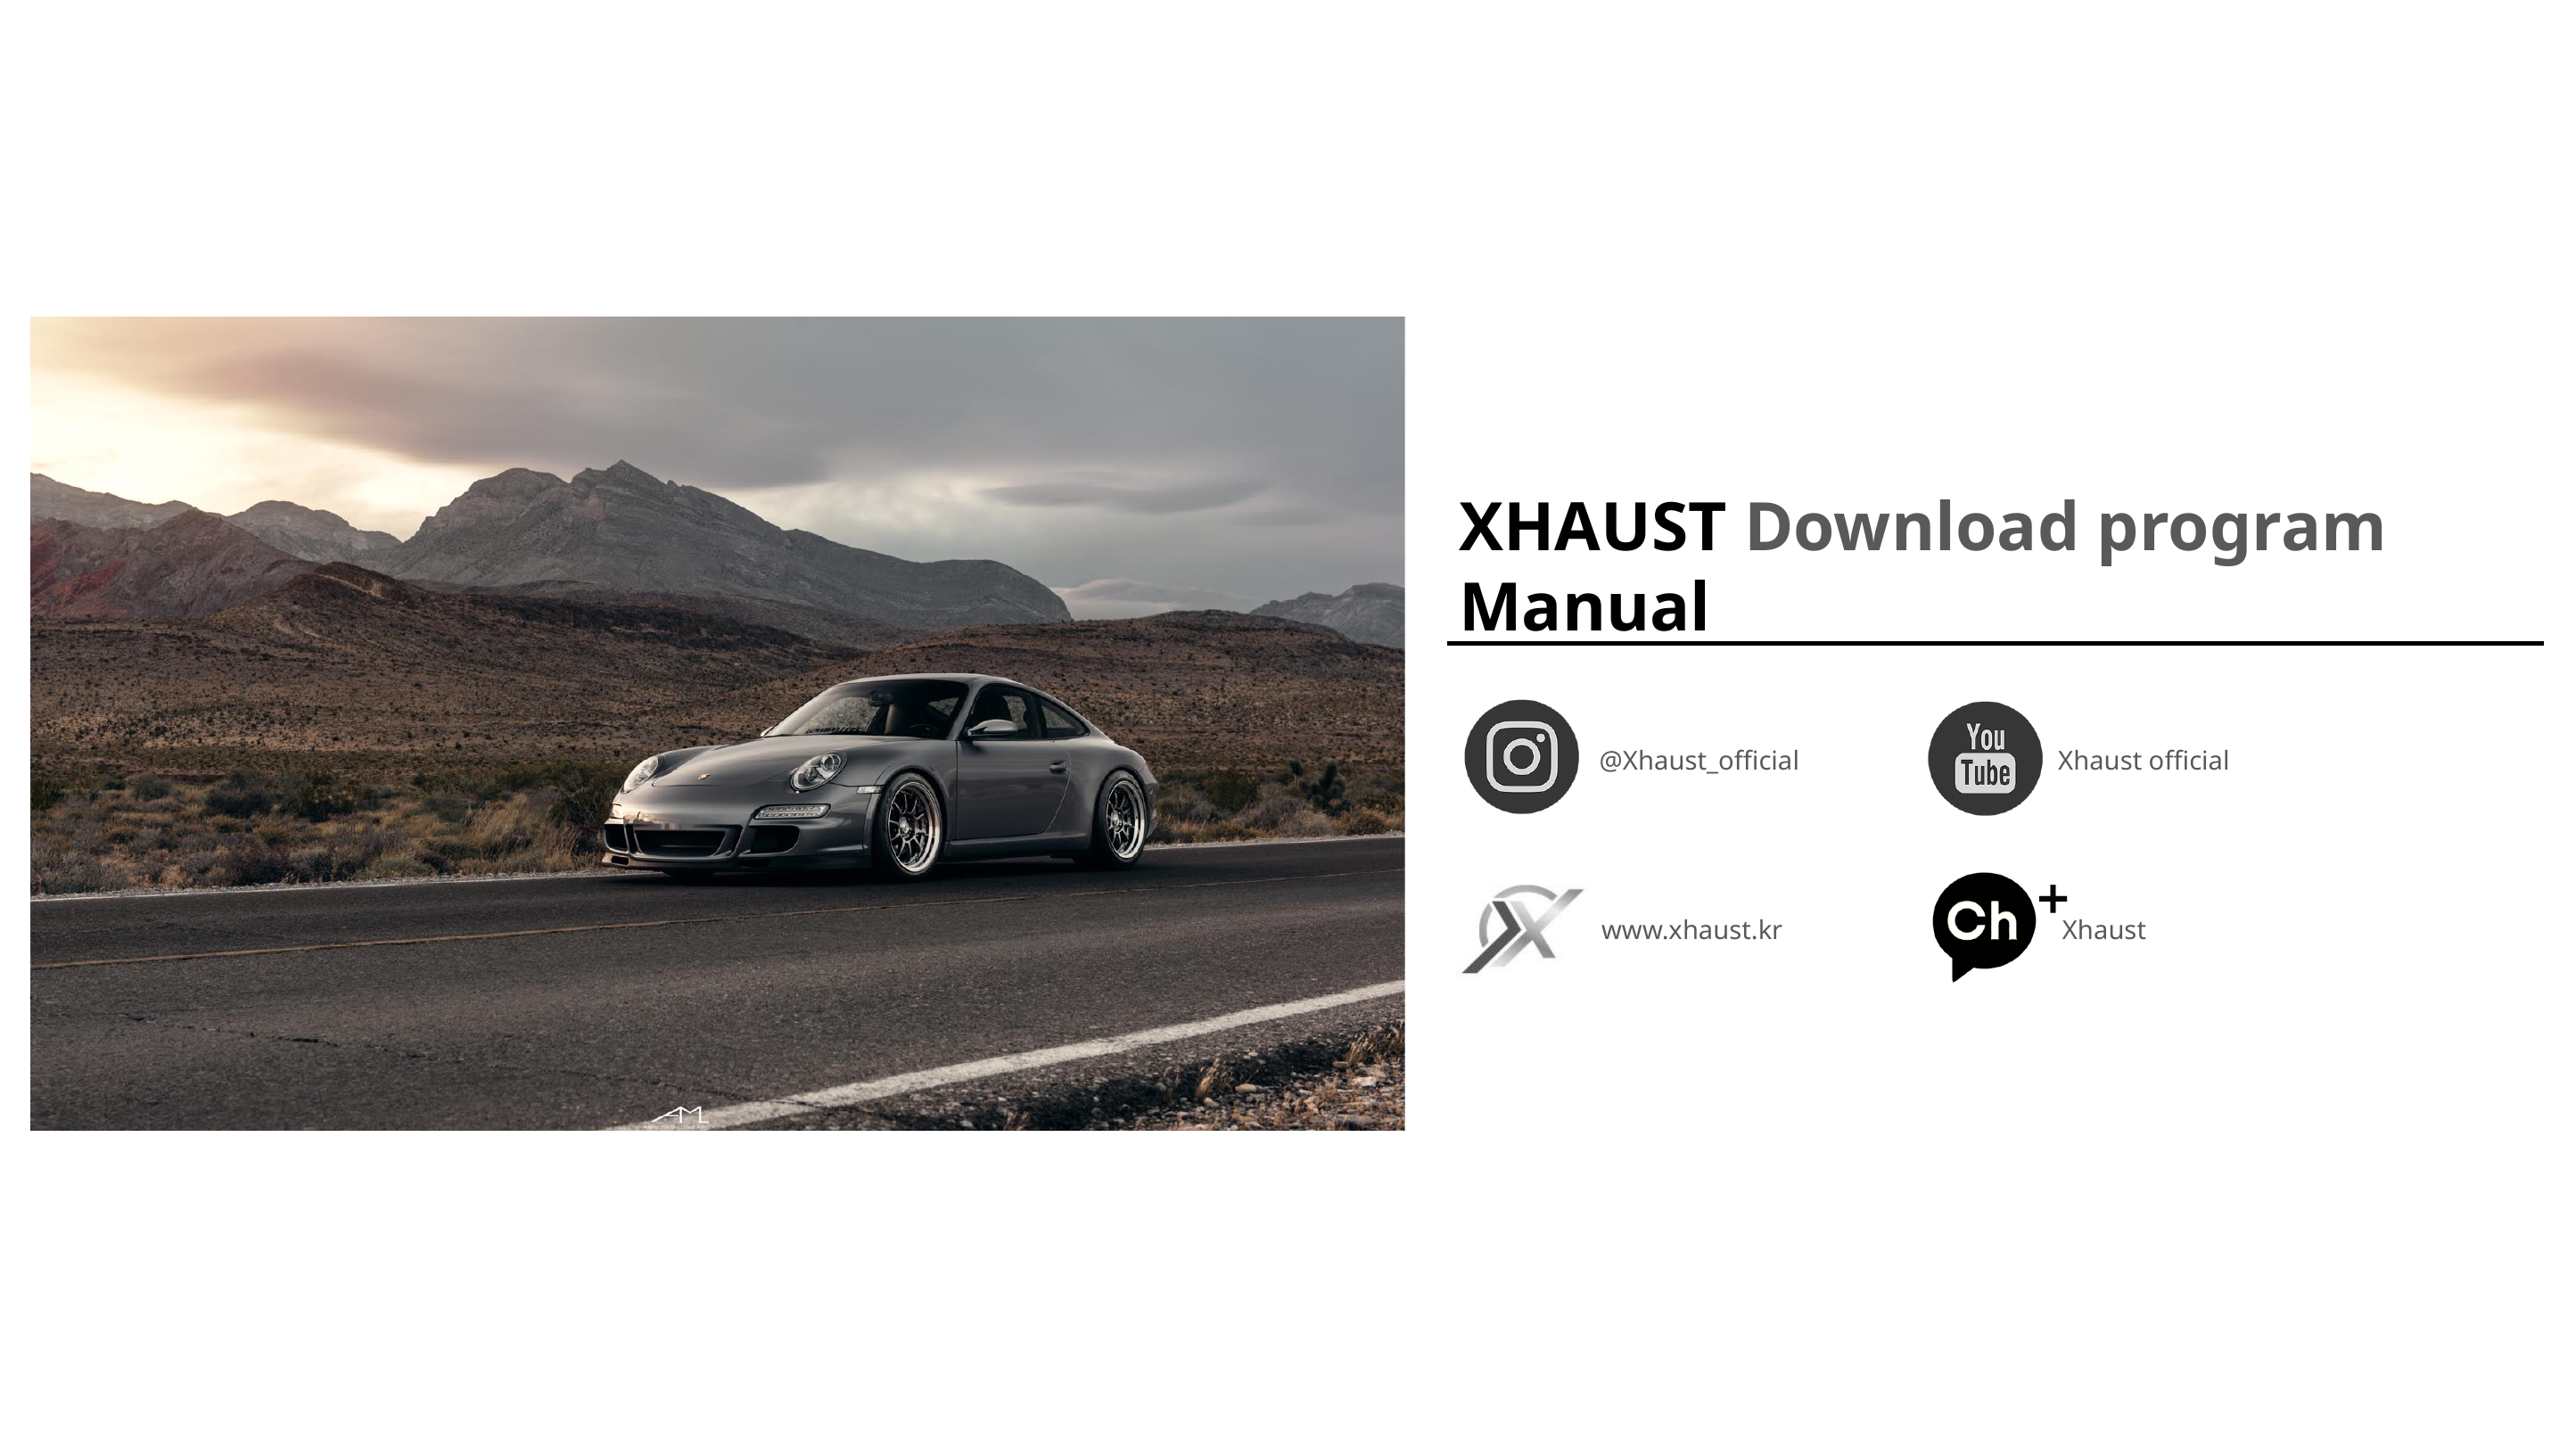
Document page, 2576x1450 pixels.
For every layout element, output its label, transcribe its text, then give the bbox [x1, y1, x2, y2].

text_box XHAUST Download program Manual [1445, 476, 2564, 651]
picture [1447, 877, 1596, 986]
text_box www.xhaust.kr [1596, 907, 1796, 952]
picture [1921, 846, 2087, 1013]
picture [1916, 688, 2054, 828]
picture [1447, 688, 1596, 828]
text_box Xhaust official [2054, 737, 2243, 782]
text_box @Xhaust_official [1596, 737, 1814, 782]
text_box Xhaust [2087, 907, 2160, 952]
picture [29, 317, 1405, 1131]
